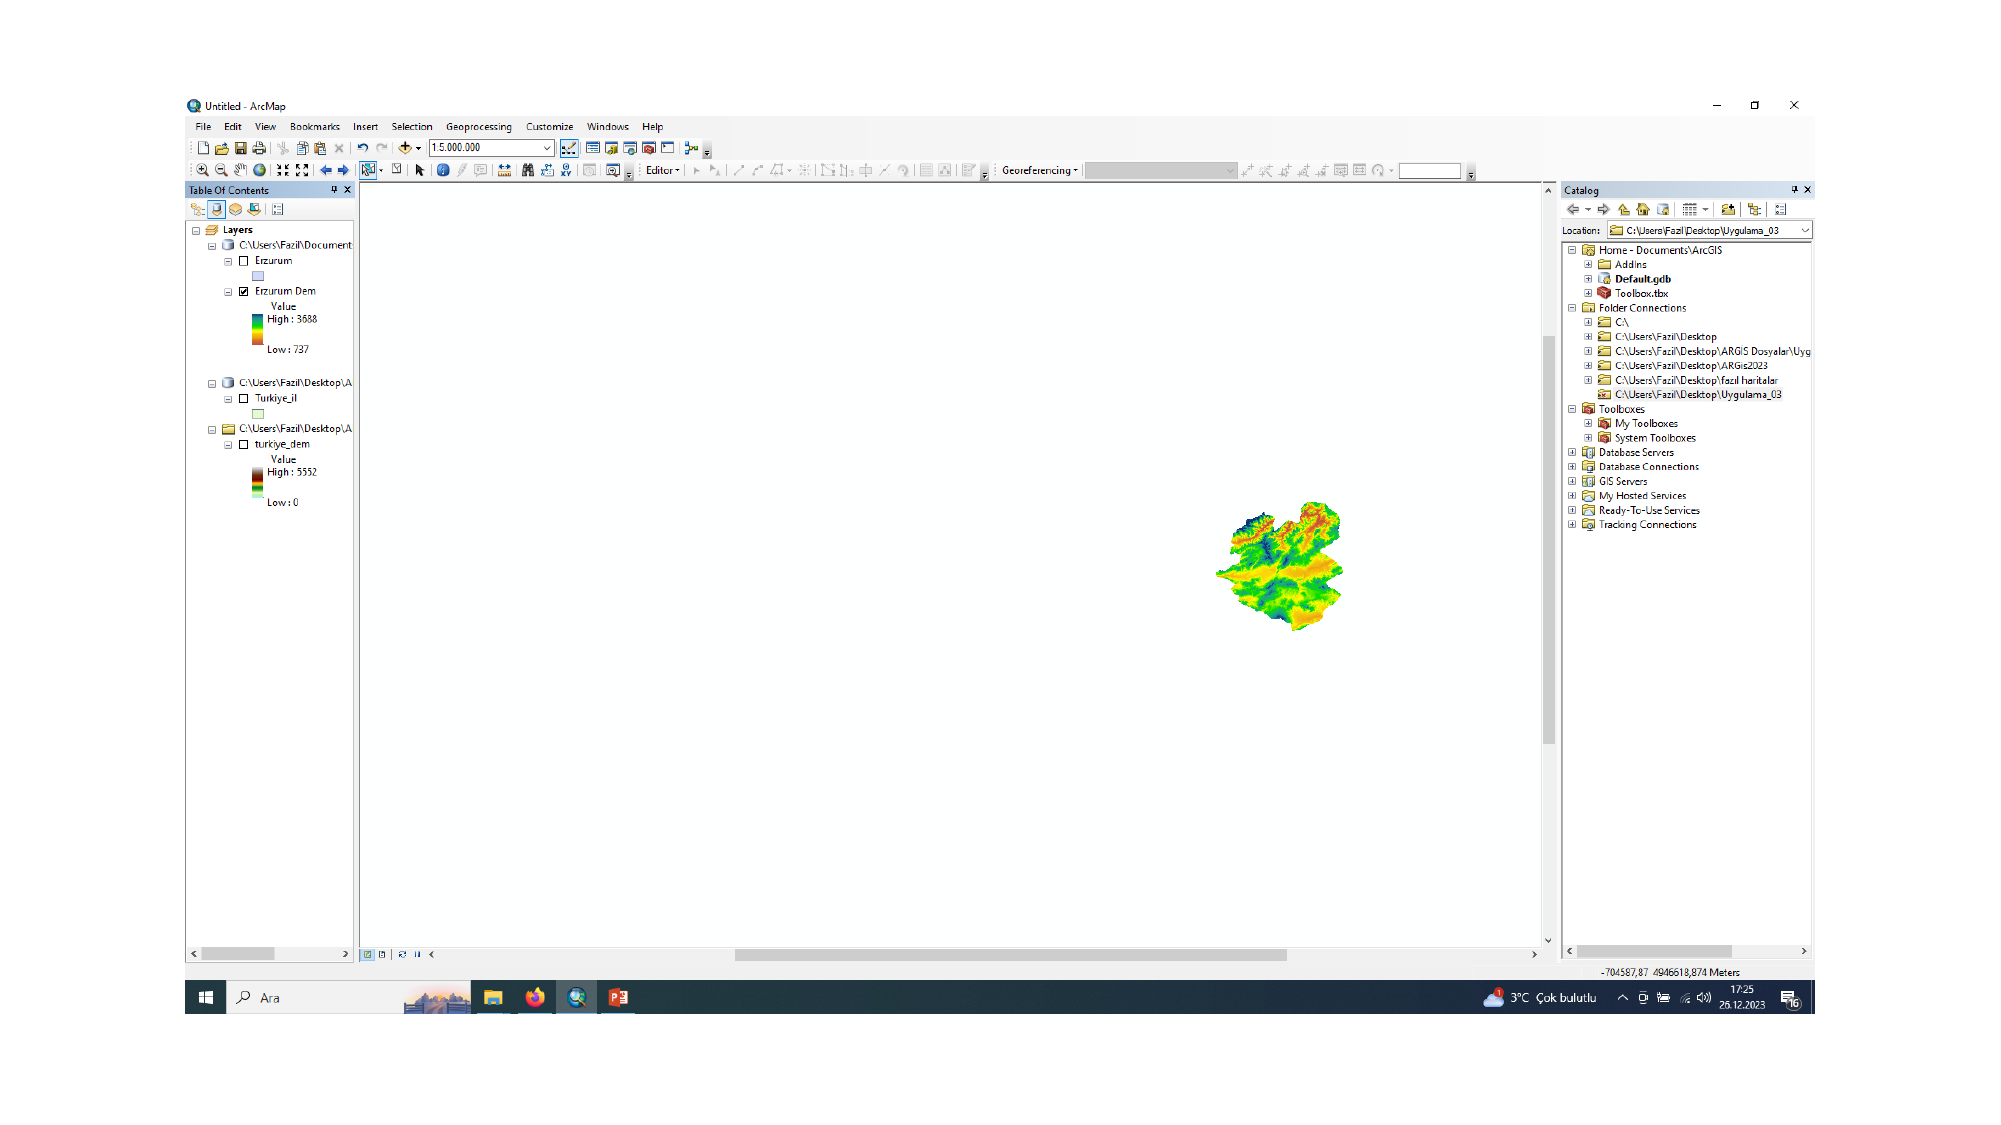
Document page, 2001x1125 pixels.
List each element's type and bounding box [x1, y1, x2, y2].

list [185, 96, 1815, 1014]
